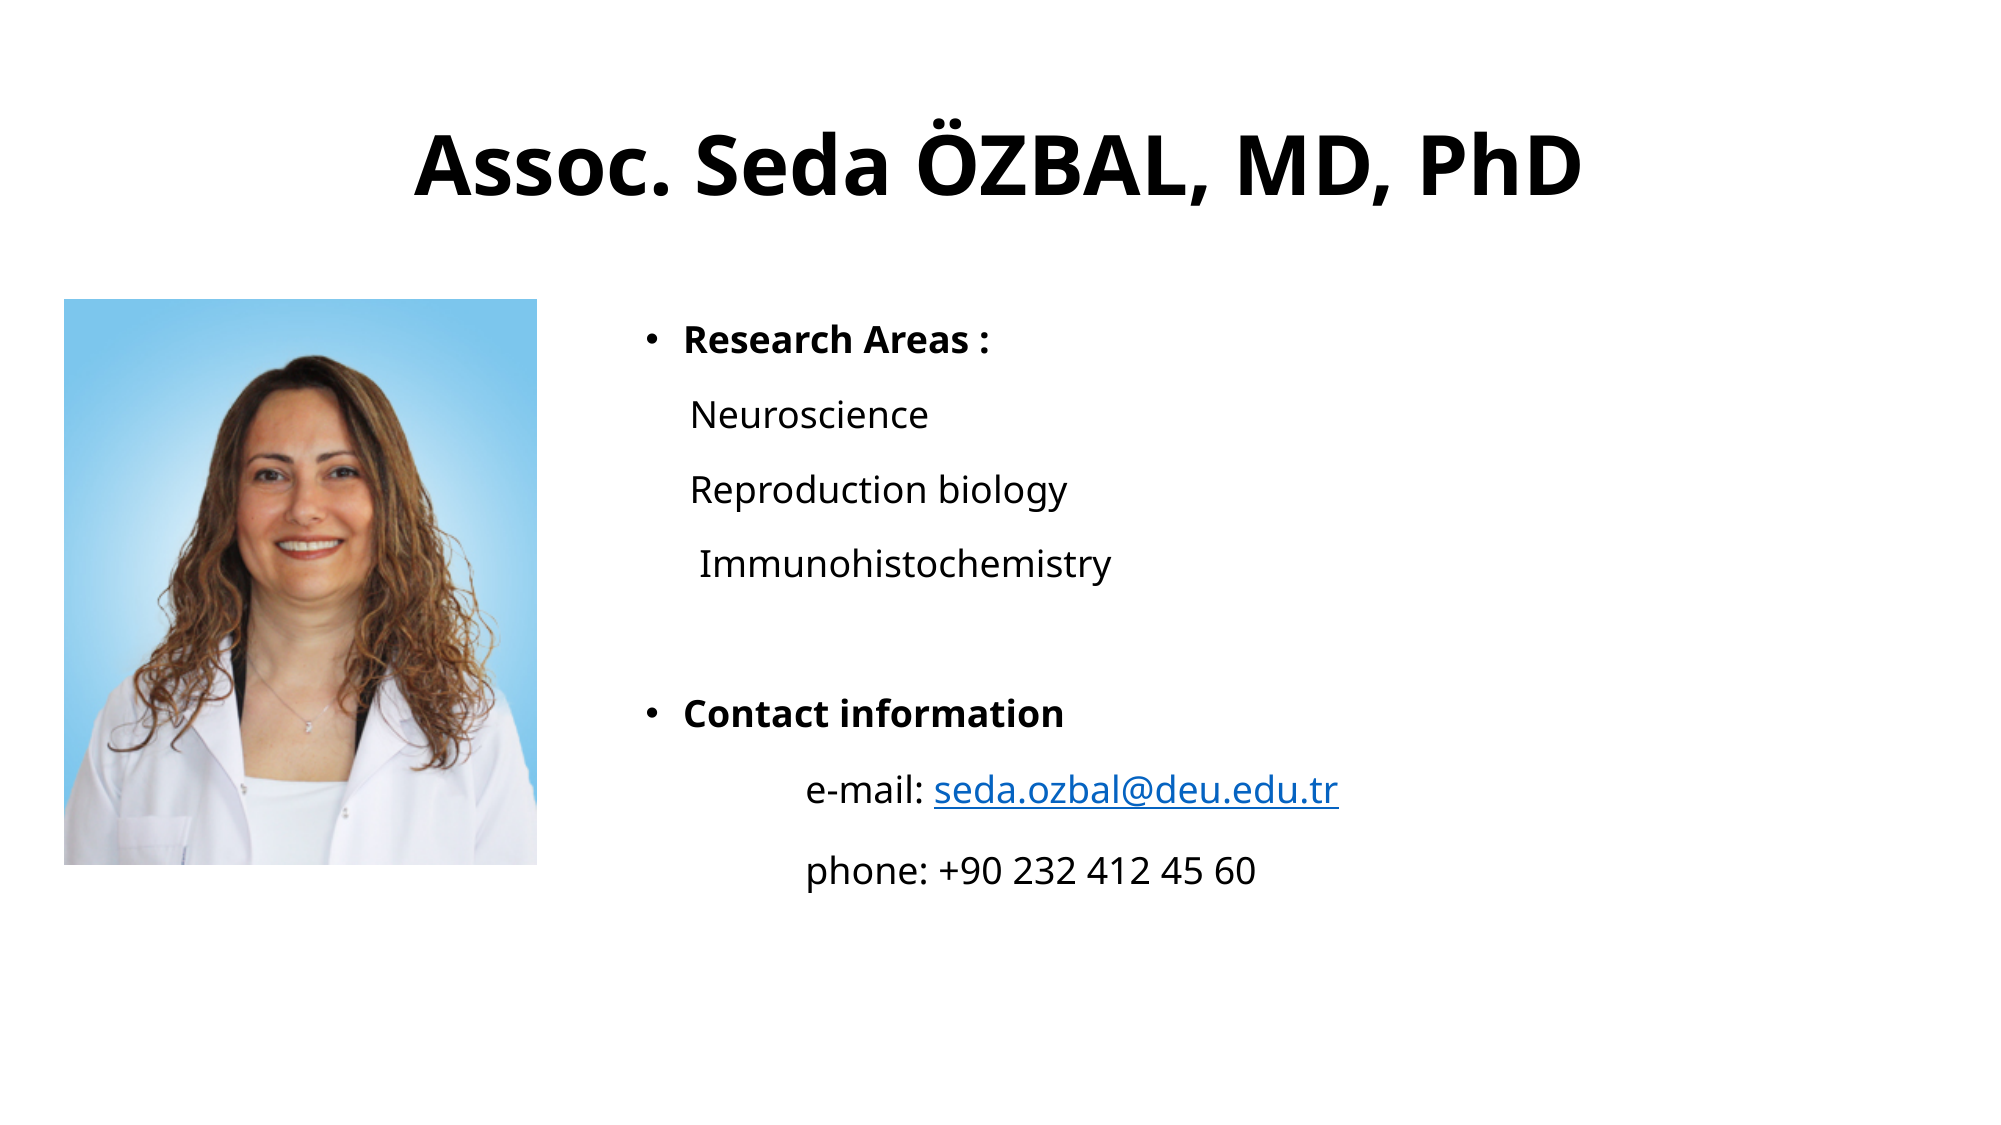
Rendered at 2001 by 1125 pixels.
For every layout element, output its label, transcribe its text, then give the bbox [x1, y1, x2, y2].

list Research Areas : Neuroscience Reproduction biology Immunohistochemistry Contact information e-mail: seda.ozbal@deu.edu.tr phone: +90 232 412 45 60 [630, 299, 1959, 1014]
title Assoc. Seda ÖZBAL, MD, PhD [137, 59, 1863, 278]
picture [64, 299, 537, 866]
